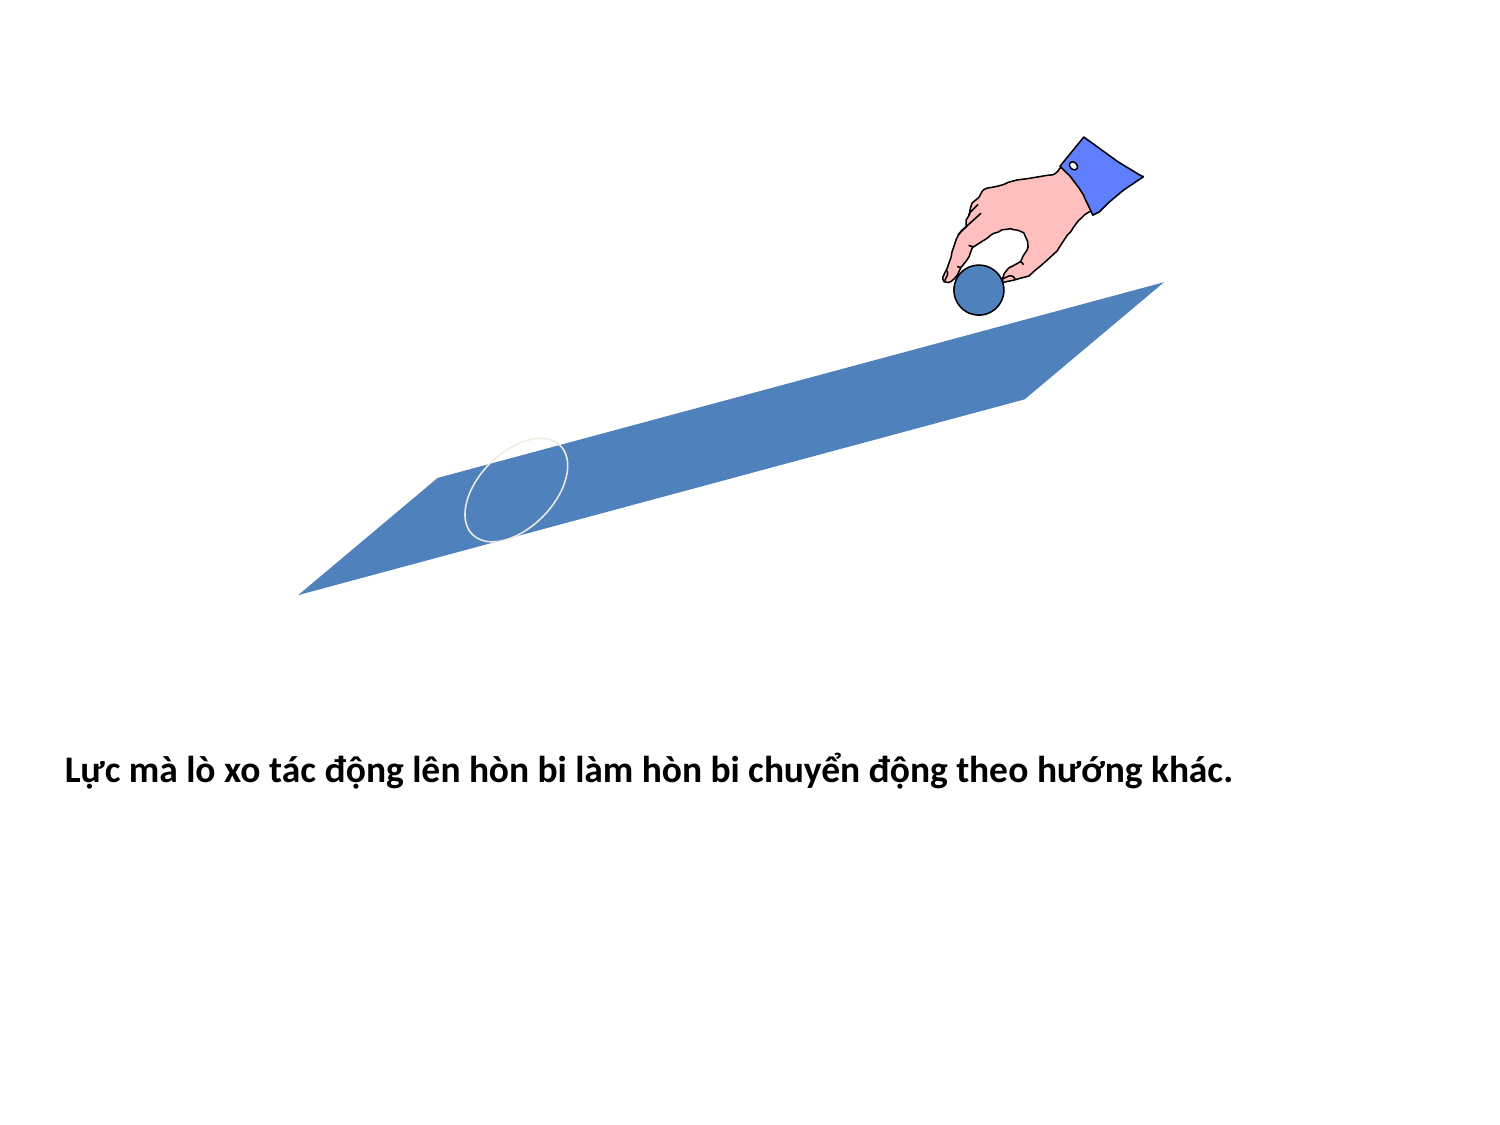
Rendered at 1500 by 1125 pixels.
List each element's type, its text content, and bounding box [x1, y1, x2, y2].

text_box [298, 464, 496, 596]
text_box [949, 143, 1132, 293]
text_box [956, 302, 1001, 316]
text_box [465, 438, 568, 542]
text_box Lực mà lò xo tác động lên hòn bi làm hòn bi chuyển động theo hướng khác. [50, 737, 1450, 861]
text_box [516, 282, 1165, 537]
